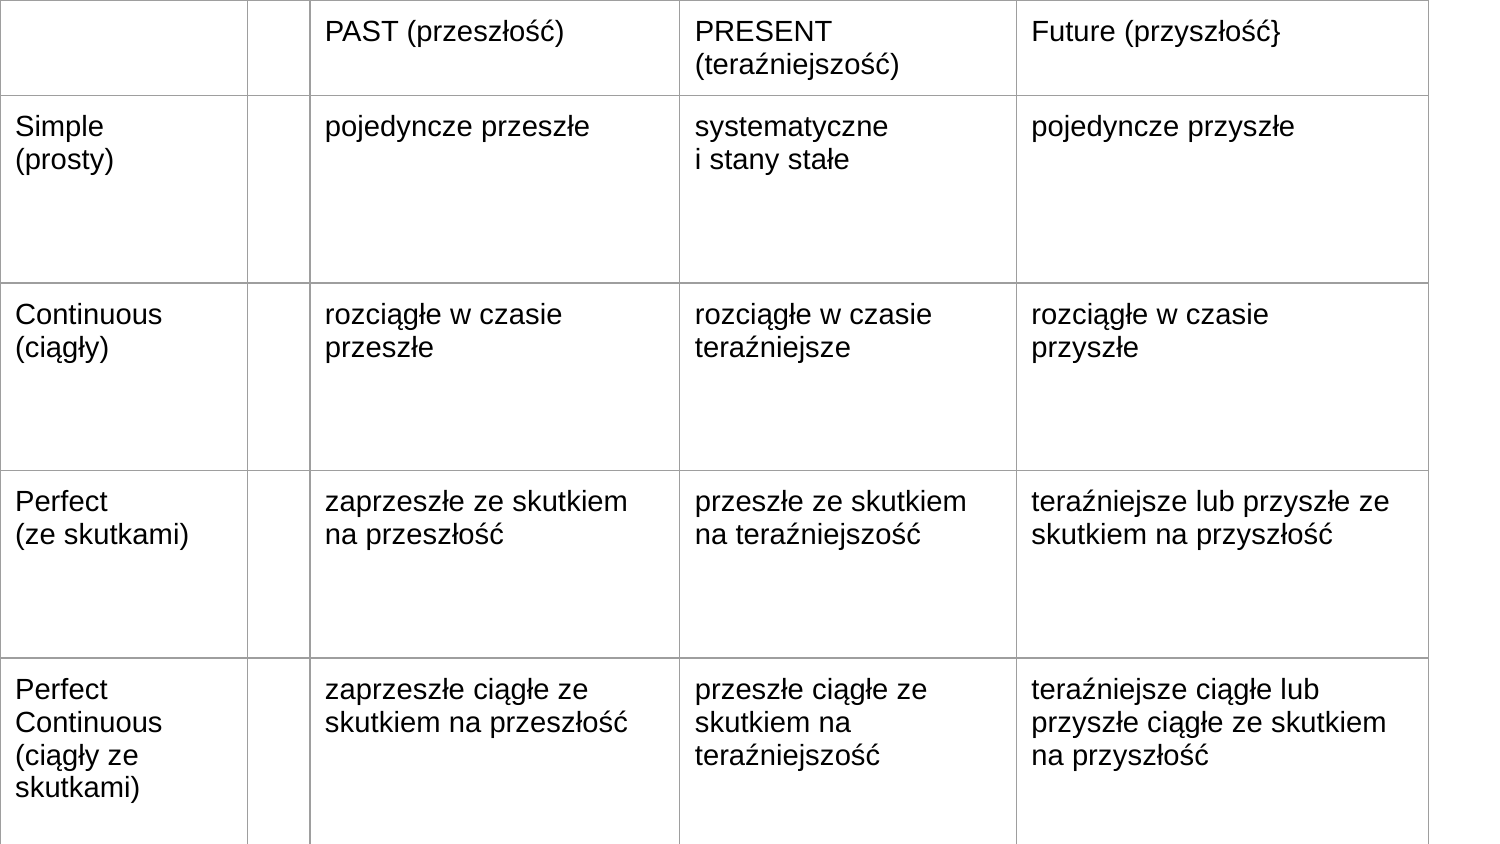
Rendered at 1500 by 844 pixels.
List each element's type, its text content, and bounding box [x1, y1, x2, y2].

table_cell pojedyncze przeszłe [311, 96, 679, 282]
table_cell teraźniejsze ciągłe lub przyszłe ciągłe ze skutkiem na przyszłość [1017, 659, 1428, 844]
table_header Future (przyszłość} [1017, 1, 1428, 95]
table_header [248, 1, 309, 95]
table_cell zaprzeszłe ciągłe ze skutkiem na przeszłość [311, 659, 679, 844]
table_cell systematyczne i stany stałe [680, 96, 1016, 282]
table_cell Perfect (ze skutkami) [1, 471, 247, 657]
table_cell rozciągłe w czasie przeszłe [311, 284, 679, 470]
table_cell przeszłe ze skutkiem na teraźniejszość [680, 471, 1016, 657]
table_cell Continuous (ciągły) [1, 284, 247, 470]
table_cell [248, 284, 309, 470]
table_header PRESENT (teraźniejszość) [680, 1, 1016, 95]
table_cell pojedyncze przyszłe [1017, 96, 1428, 282]
table_header PAST (przeszłość) [311, 1, 679, 95]
table_cell rozciągłe w czasie przyszłe [1017, 284, 1428, 470]
table_cell przeszłe ciągłe ze skutkiem na teraźniejszość [680, 659, 1016, 844]
table_cell [248, 471, 309, 657]
table_cell zaprzeszłe ze skutkiem na przeszłość [311, 471, 679, 657]
table_cell [248, 96, 309, 282]
table_cell Perfect Continuous (ciągły ze skutkami) [1, 659, 247, 844]
table_cell [248, 659, 309, 844]
table_cell teraźniejsze lub przyszłe ze skutkiem na przyszłość [1017, 471, 1428, 657]
table_header [1, 1, 247, 95]
table_cell Simple (prosty) [1, 96, 247, 282]
table_cell rozciągłe w czasie teraźniejsze [680, 284, 1016, 470]
